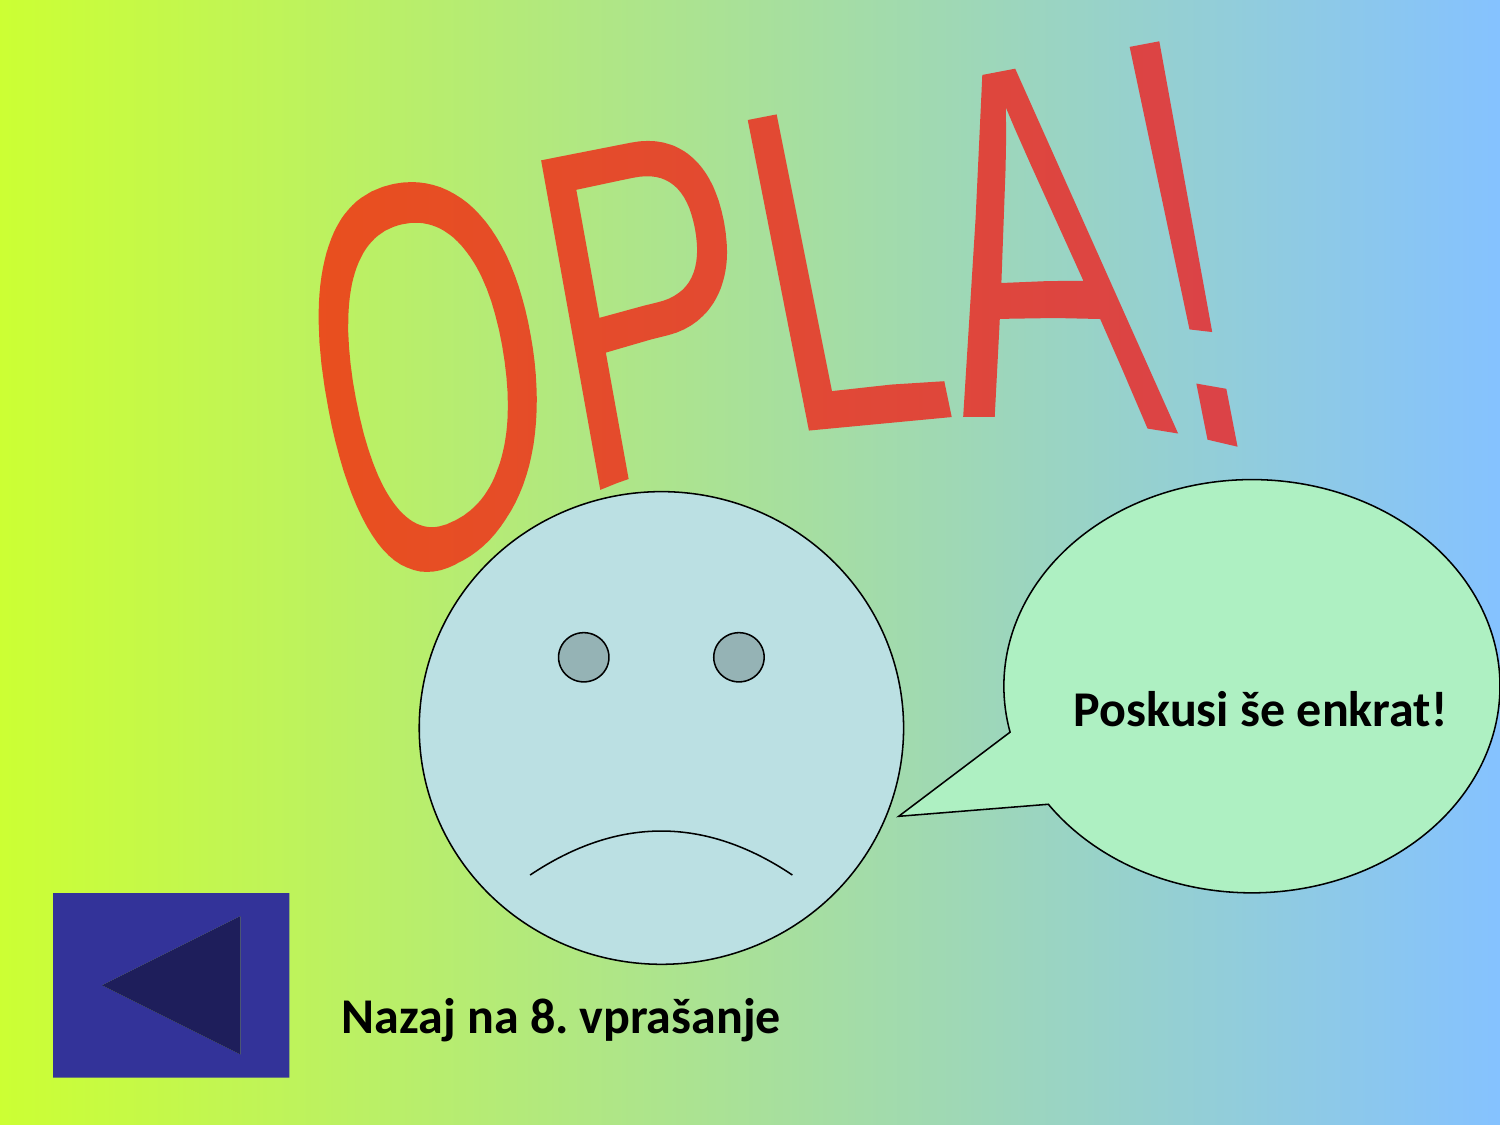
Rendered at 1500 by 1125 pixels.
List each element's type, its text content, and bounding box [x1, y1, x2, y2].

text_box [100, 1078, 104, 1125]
text_box [898, 479, 1500, 893]
text_box Nazaj na 8. vprašanje [326, 976, 797, 1051]
text_box Poskusi še enkrat! [1059, 668, 1463, 744]
text_box [53, 893, 290, 1078]
text_box Klikni na zvezdico za 7. vprašanje. [100, 0, 104, 893]
text_box [419, 491, 904, 965]
